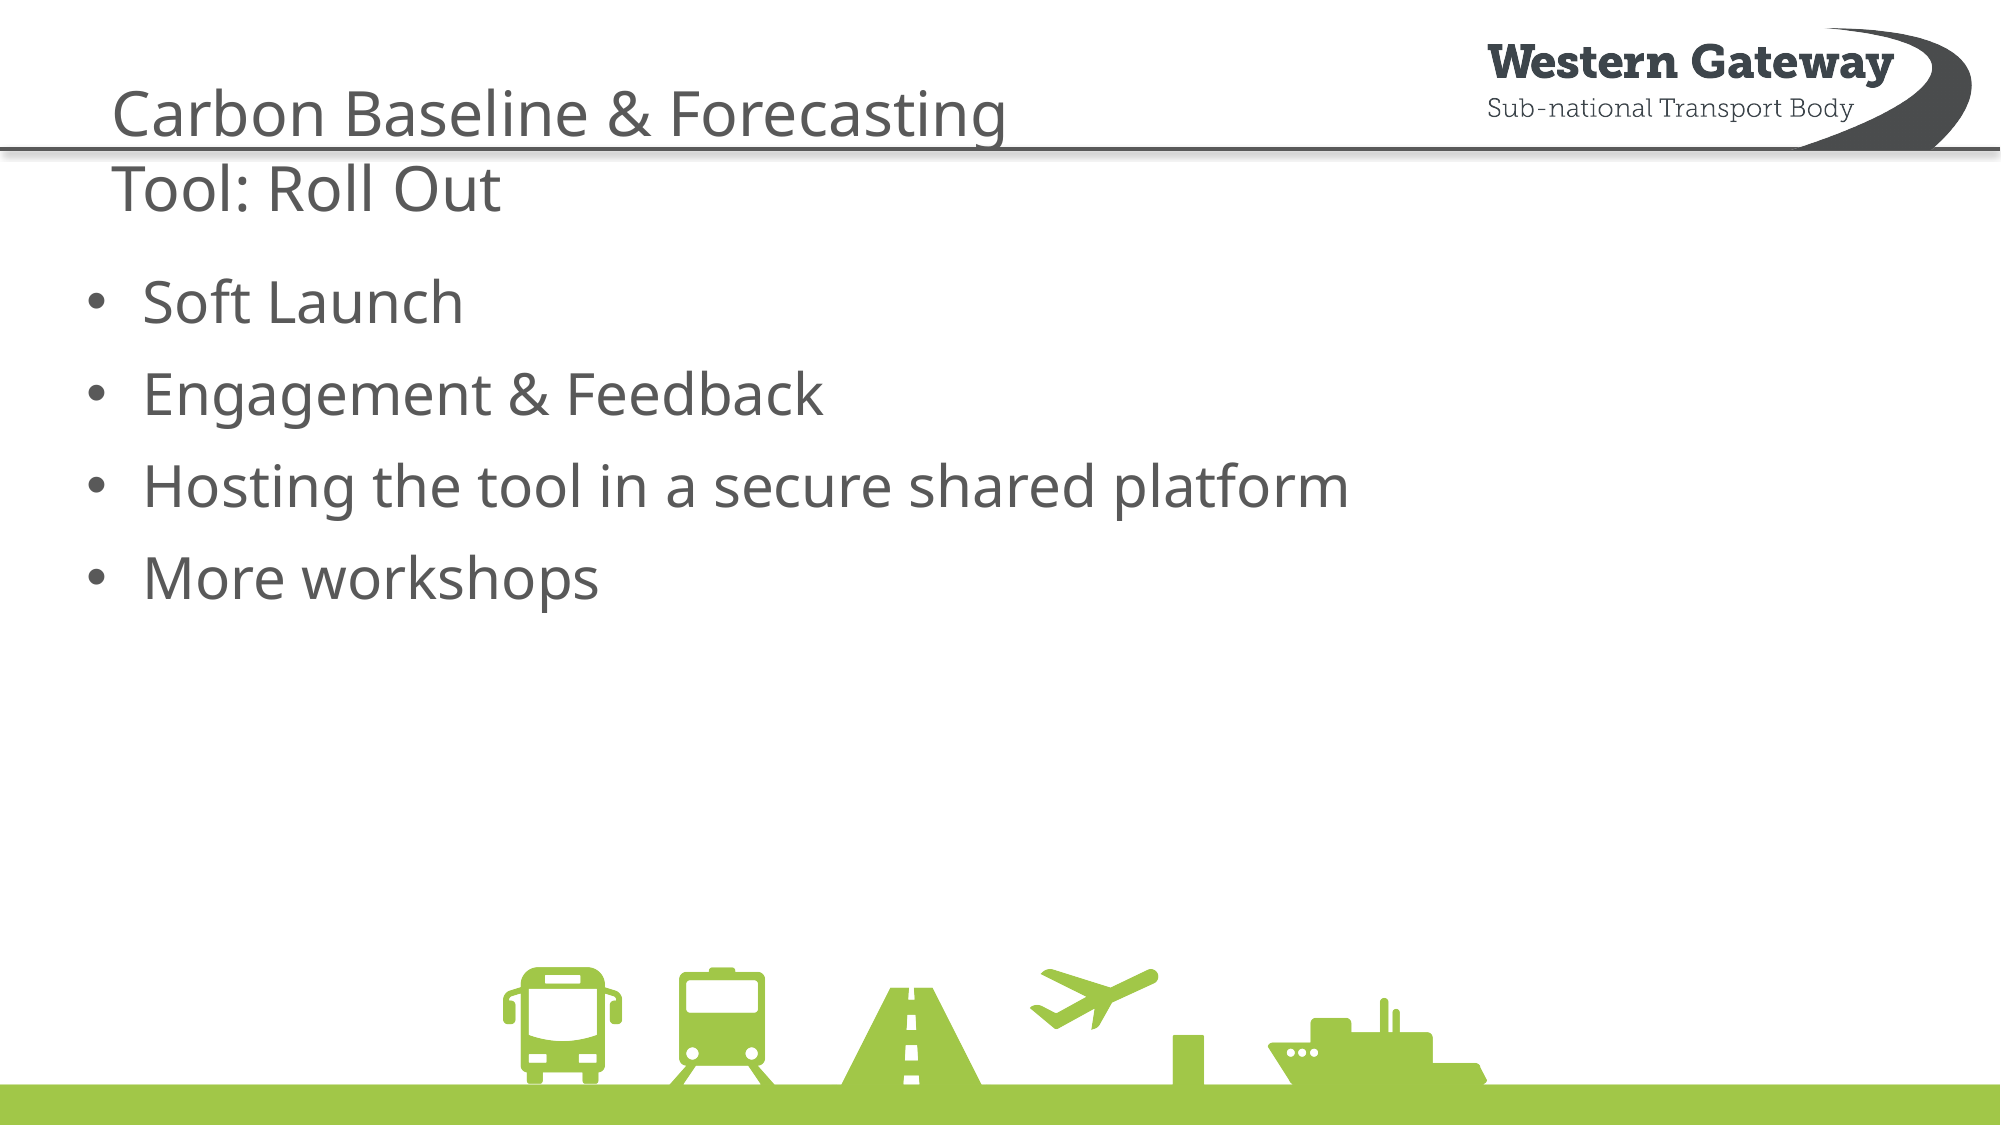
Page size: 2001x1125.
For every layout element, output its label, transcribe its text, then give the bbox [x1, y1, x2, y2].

picture [0, 0, 2001, 1125]
text_box Soft Launch Engagement & Feedback Hosting the tool in a secure shared platform More workshops [71, 247, 1817, 878]
title Carbon Baseline & Forecasting Tool: Roll Out [97, 66, 1080, 159]
